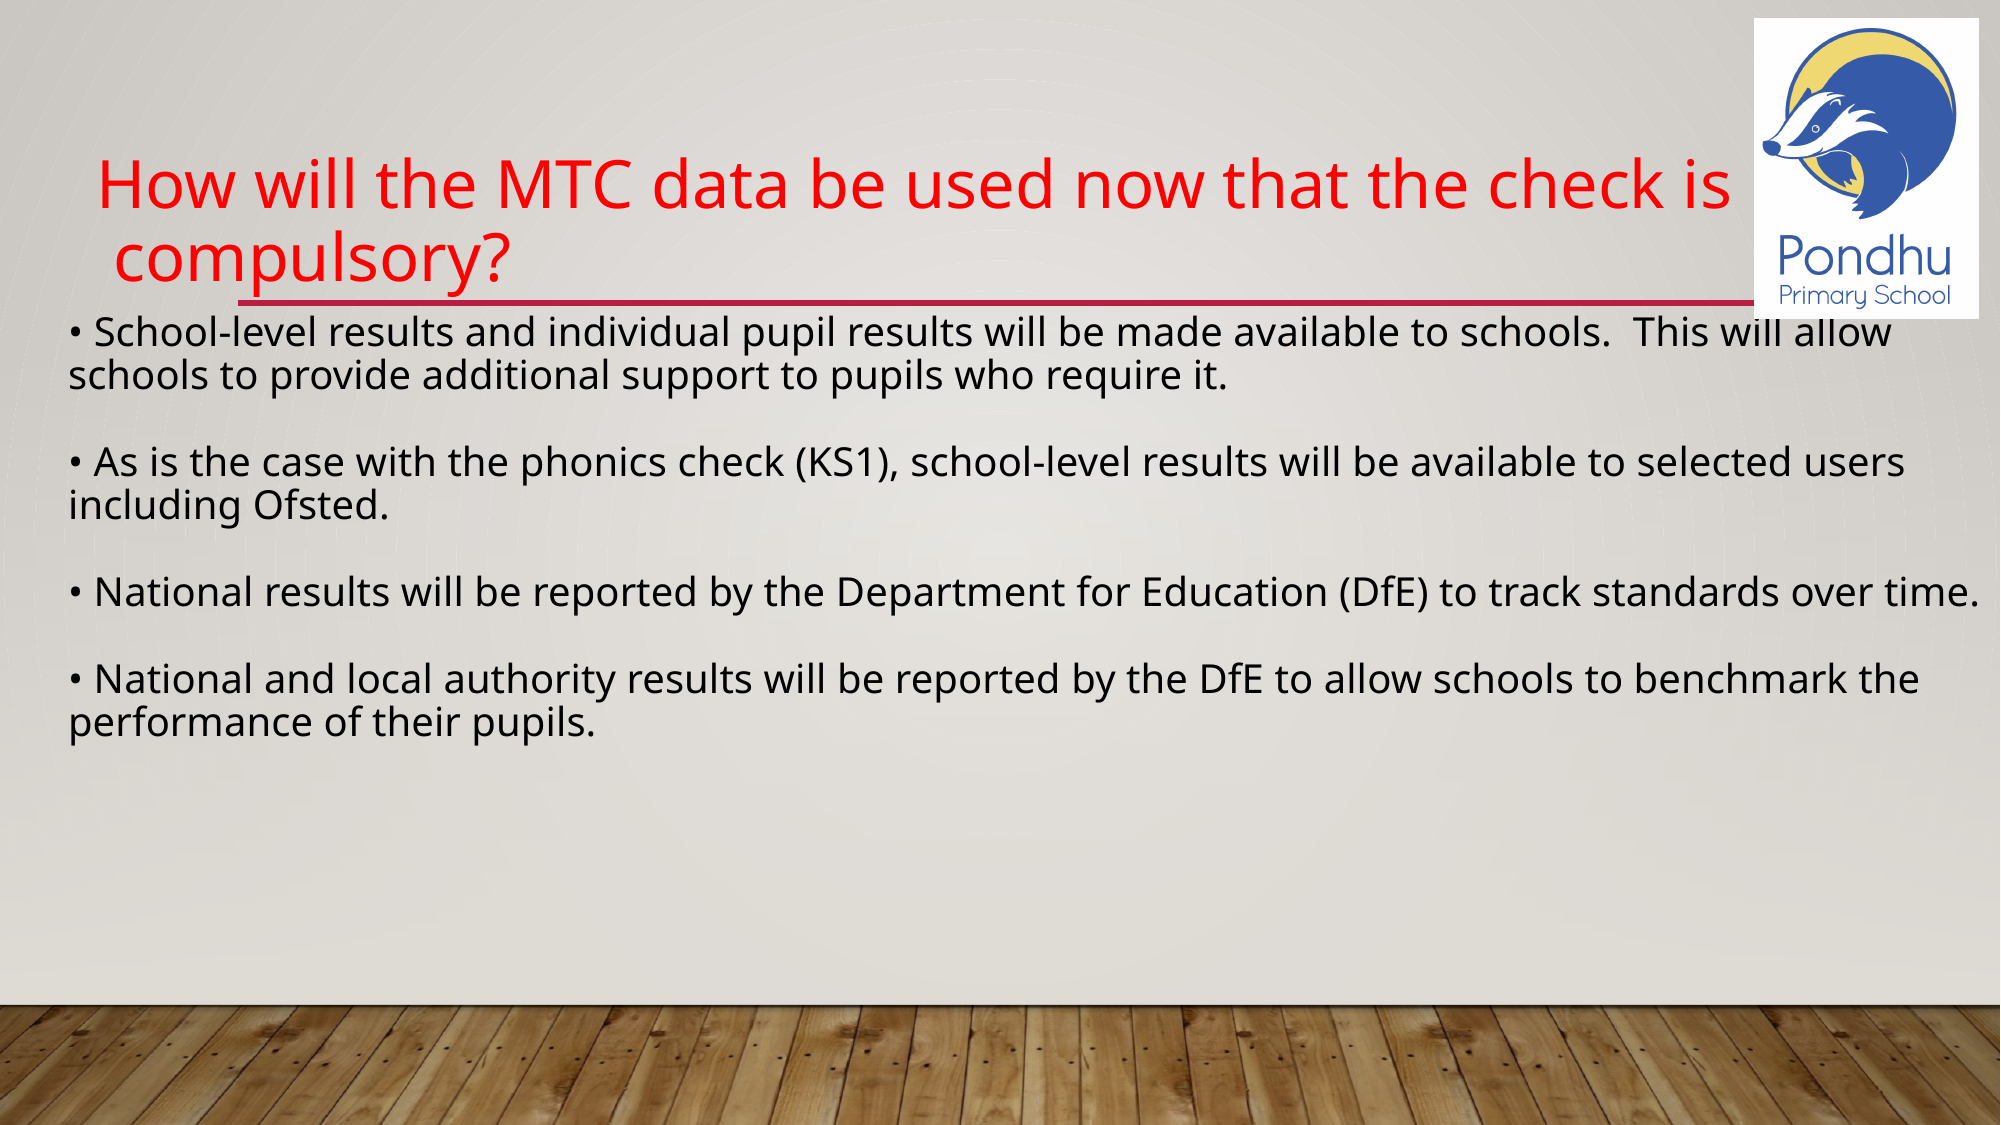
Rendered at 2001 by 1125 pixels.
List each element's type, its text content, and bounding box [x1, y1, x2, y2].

title • School-level results and individual pupil results will be made available to schools. This will allow schools to provide additional support to pupils who require it. • As is the case with the phonics check (KS1), school-level results will be available to selected users including Ofsted. • National results will be reported by the Department for Education (DfE) to track standards over time. • National and local authority results will be reported by the DfE to allow schools to benchmark the performance of their pupils. [53, 304, 2000, 947]
text_box How will the MTC data be used now that the check is compulsory? [80, 143, 1919, 359]
picture [0, 1005, 2000, 1125]
picture [1754, 18, 1979, 319]
